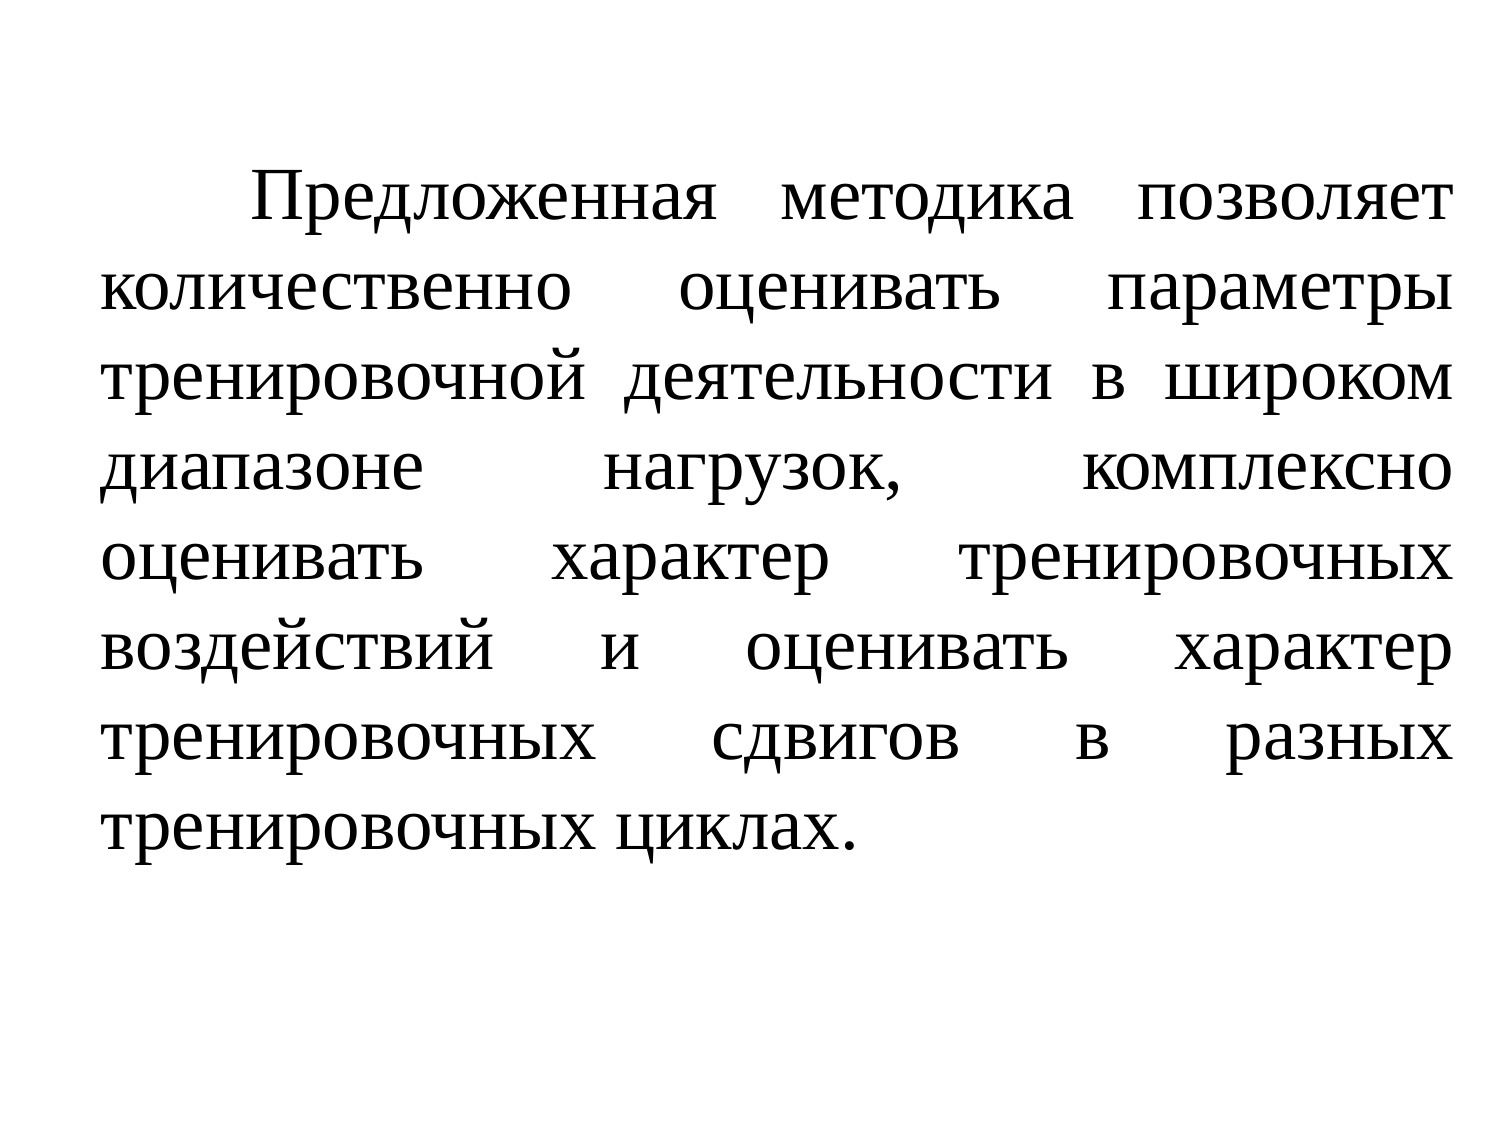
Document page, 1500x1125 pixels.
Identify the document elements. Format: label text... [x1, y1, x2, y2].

list Предложенная методика позволяет количественно оценивать параметры тренировочной деятельности в широком диапазоне нагрузок, комплексно оценивать характер тренировочных воздействий и оценивать характер тренировочных сдвигов в разных тренировочных циклах. [29, 137, 1471, 880]
